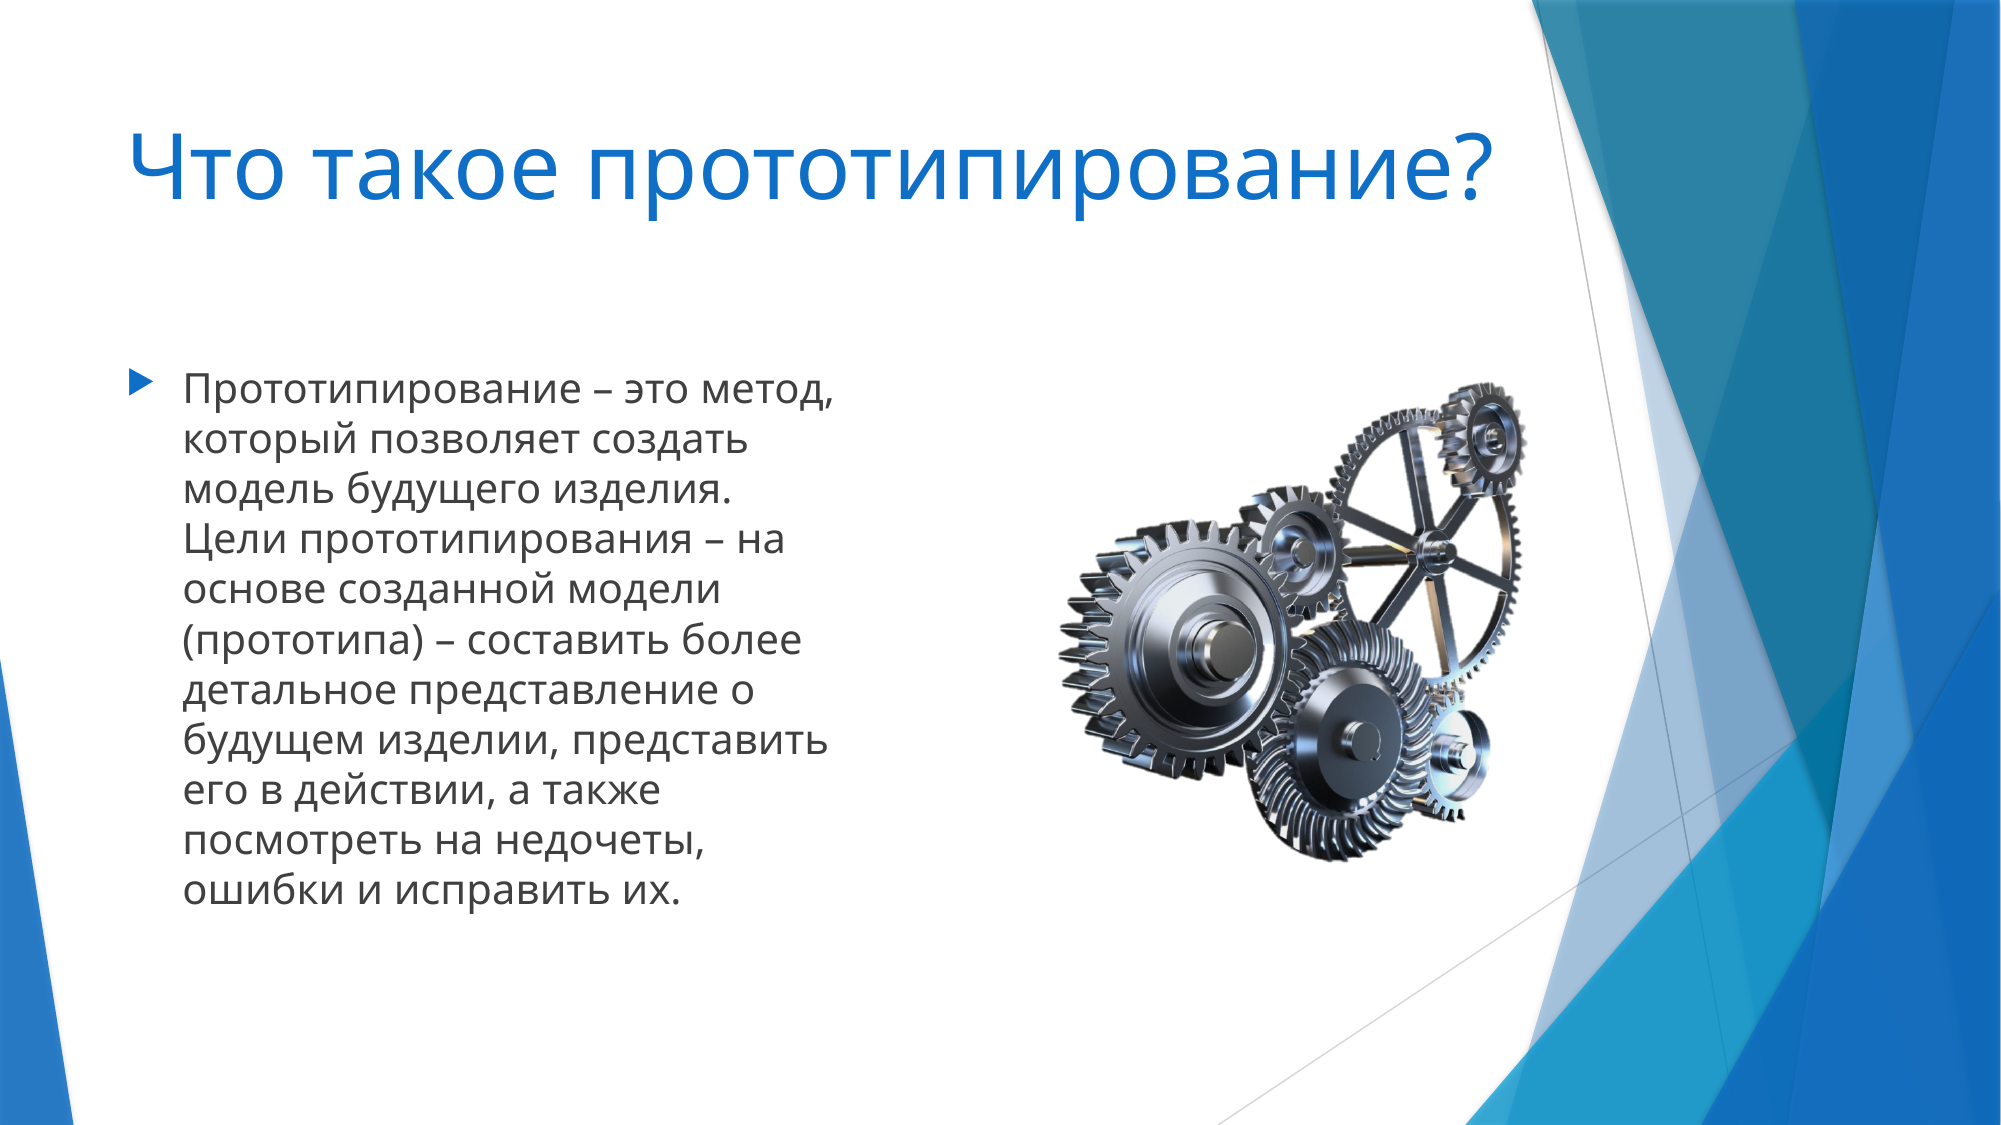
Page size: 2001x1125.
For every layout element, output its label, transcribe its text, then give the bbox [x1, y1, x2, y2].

title Что такое прототипирование? [111, 99, 1522, 317]
list Прототипирование – это метод, который позволяет создать модель будущего изделия. Цели прототипирования – на основе созданной модели (прототипа) – составить более детальное представление о будущем изделии, представить его в действии, а также посмотреть на недочеты, ошибки и исправить их. [111, 354, 857, 992]
picture [933, 245, 1681, 992]
